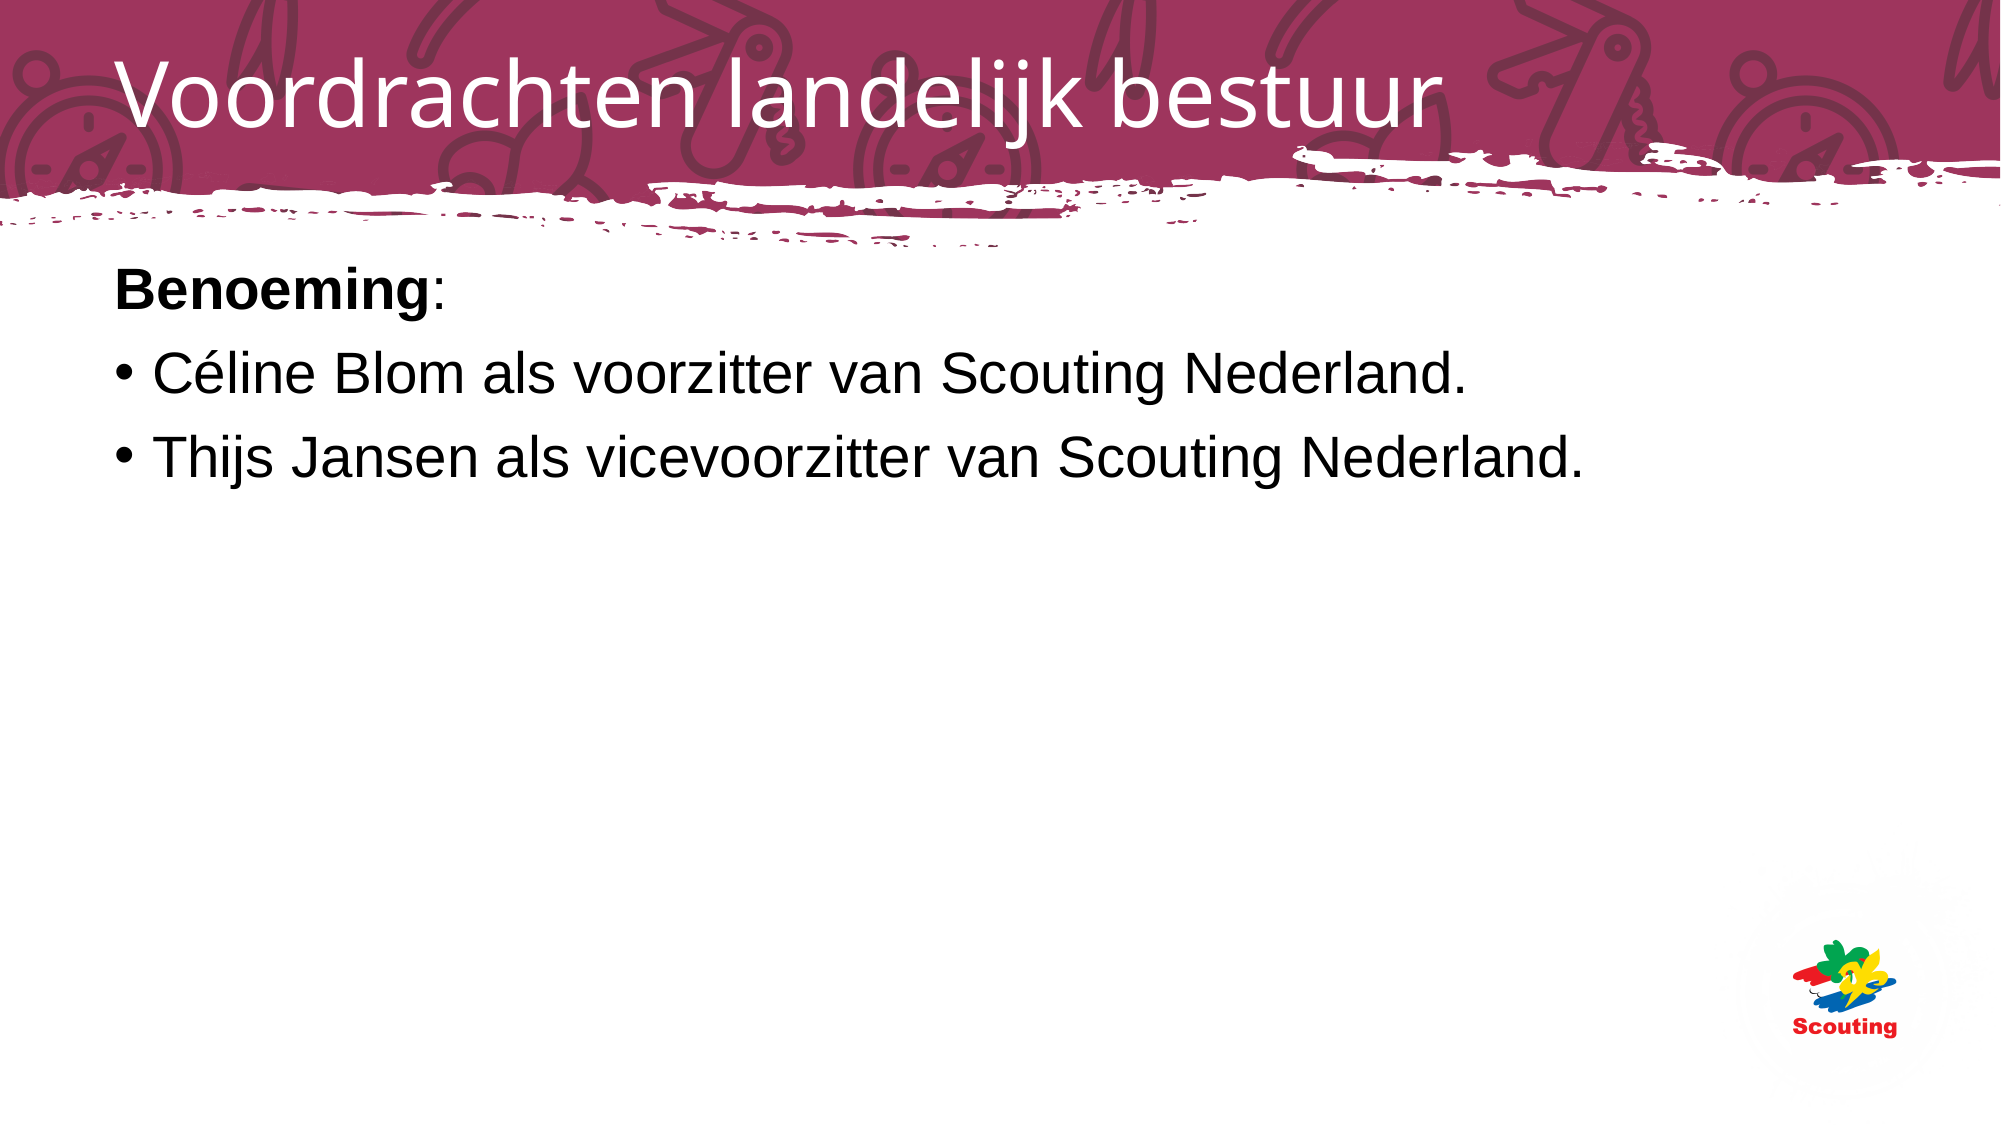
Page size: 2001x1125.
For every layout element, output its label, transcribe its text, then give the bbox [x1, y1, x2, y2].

list Benoeming: Céline Blom als voorzitter van Scouting Nederland. Thijs Jansen als vicevoorzitter van Scouting Nederland. [99, 251, 1793, 943]
picture [0, 0, 2001, 1125]
title Voordrachten landelijk bestuur [99, 20, 1825, 175]
